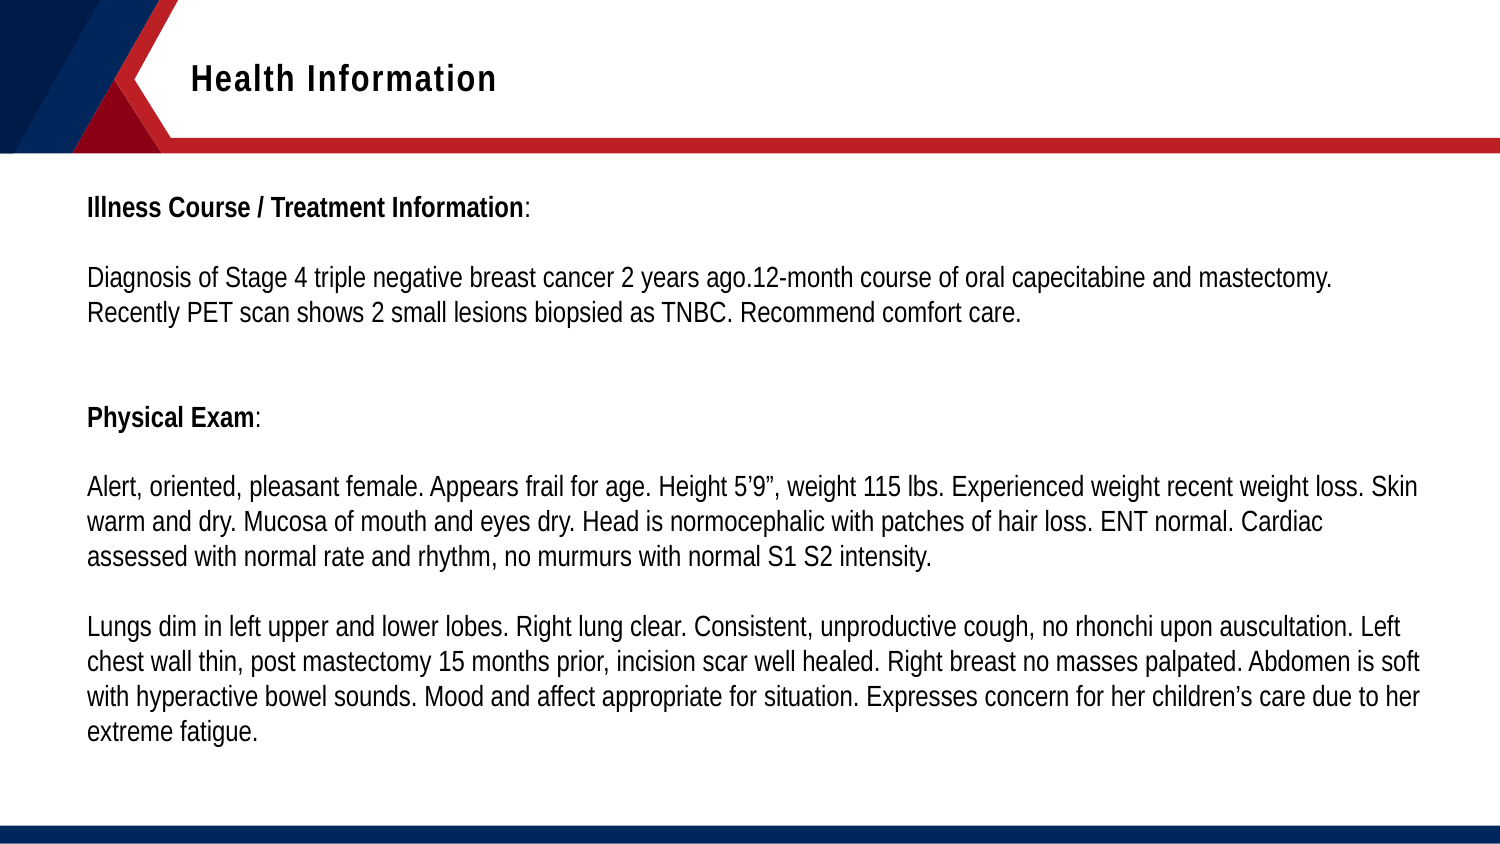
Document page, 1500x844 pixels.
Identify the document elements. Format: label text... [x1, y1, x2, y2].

text_box [0, 825, 72, 844]
text_box Illness Course / Treatment Information: Diagnosis of Stage 4 triple negative breast cancer 2 years ago.12-month course of oral capecitabine and mastectomy. Recently PET scan shows 2 small lesions biopsied as TNBC. Recommend comfort care. Physical Exam: Alert, oriented, pleasant female. Appears frail for age. Height 5’9”, weight 115 lbs. Experienced weight recent weight loss. Skin warm and dry. Mucosa of mouth and eyes dry. Head is normocephalic with patches of hair loss. ENT normal. Cardiac assessed with normal rate and rhythm, no murmurs with normal S1 S2 intensity. Lungs dim in left upper and lower lobes. Right lung clear. Consistent, unproductive cough, no rhonchi upon auscultation. Left chest wall thin, post mastectomy 15 months prior, incision scar well healed. Right breast no masses palpated. Abdomen is soft with hyperactive bowel sounds. Mood and affect appropriate for situation. Expresses concern for her children’s care due to her extreme fatigue. [72, 180, 1448, 844]
text_box [1448, 825, 1500, 844]
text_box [0, 0, 1500, 154]
